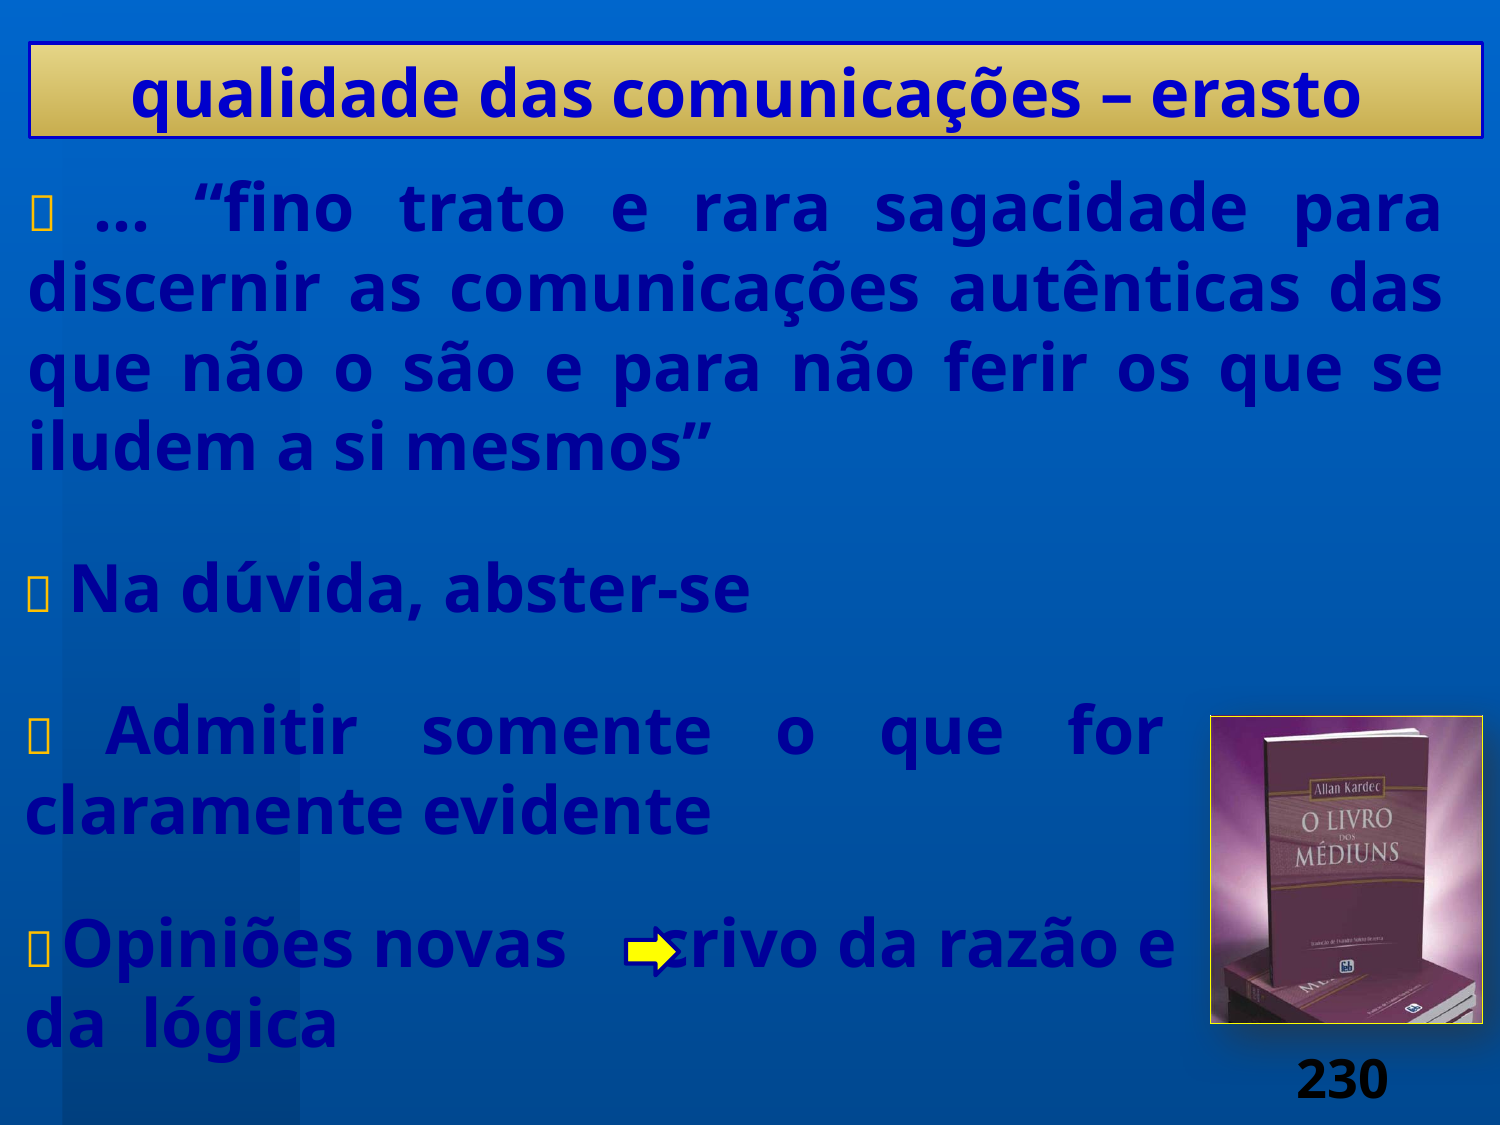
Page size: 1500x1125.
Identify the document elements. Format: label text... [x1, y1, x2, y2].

text_box  Opiniões novas crivo da razão e da lógica [10, 893, 1211, 1069]
text_box  Admitir somente o que for claramente evidente [9, 680, 1181, 856]
picture [1210, 715, 1483, 1024]
text_box  Na dúvida, abster-se [8, 538, 1437, 634]
text_box qualidade das comunicações – erasto [29, 42, 1483, 138]
text_box 230 [1227, 1068, 1459, 1117]
text_box  ... “fino trato e rara sagacidade para discernir as comunicações autênticas das que não o são e para não ferir os que se iludem a si mesmos” [13, 156, 1460, 492]
text_box [625, 928, 680, 976]
